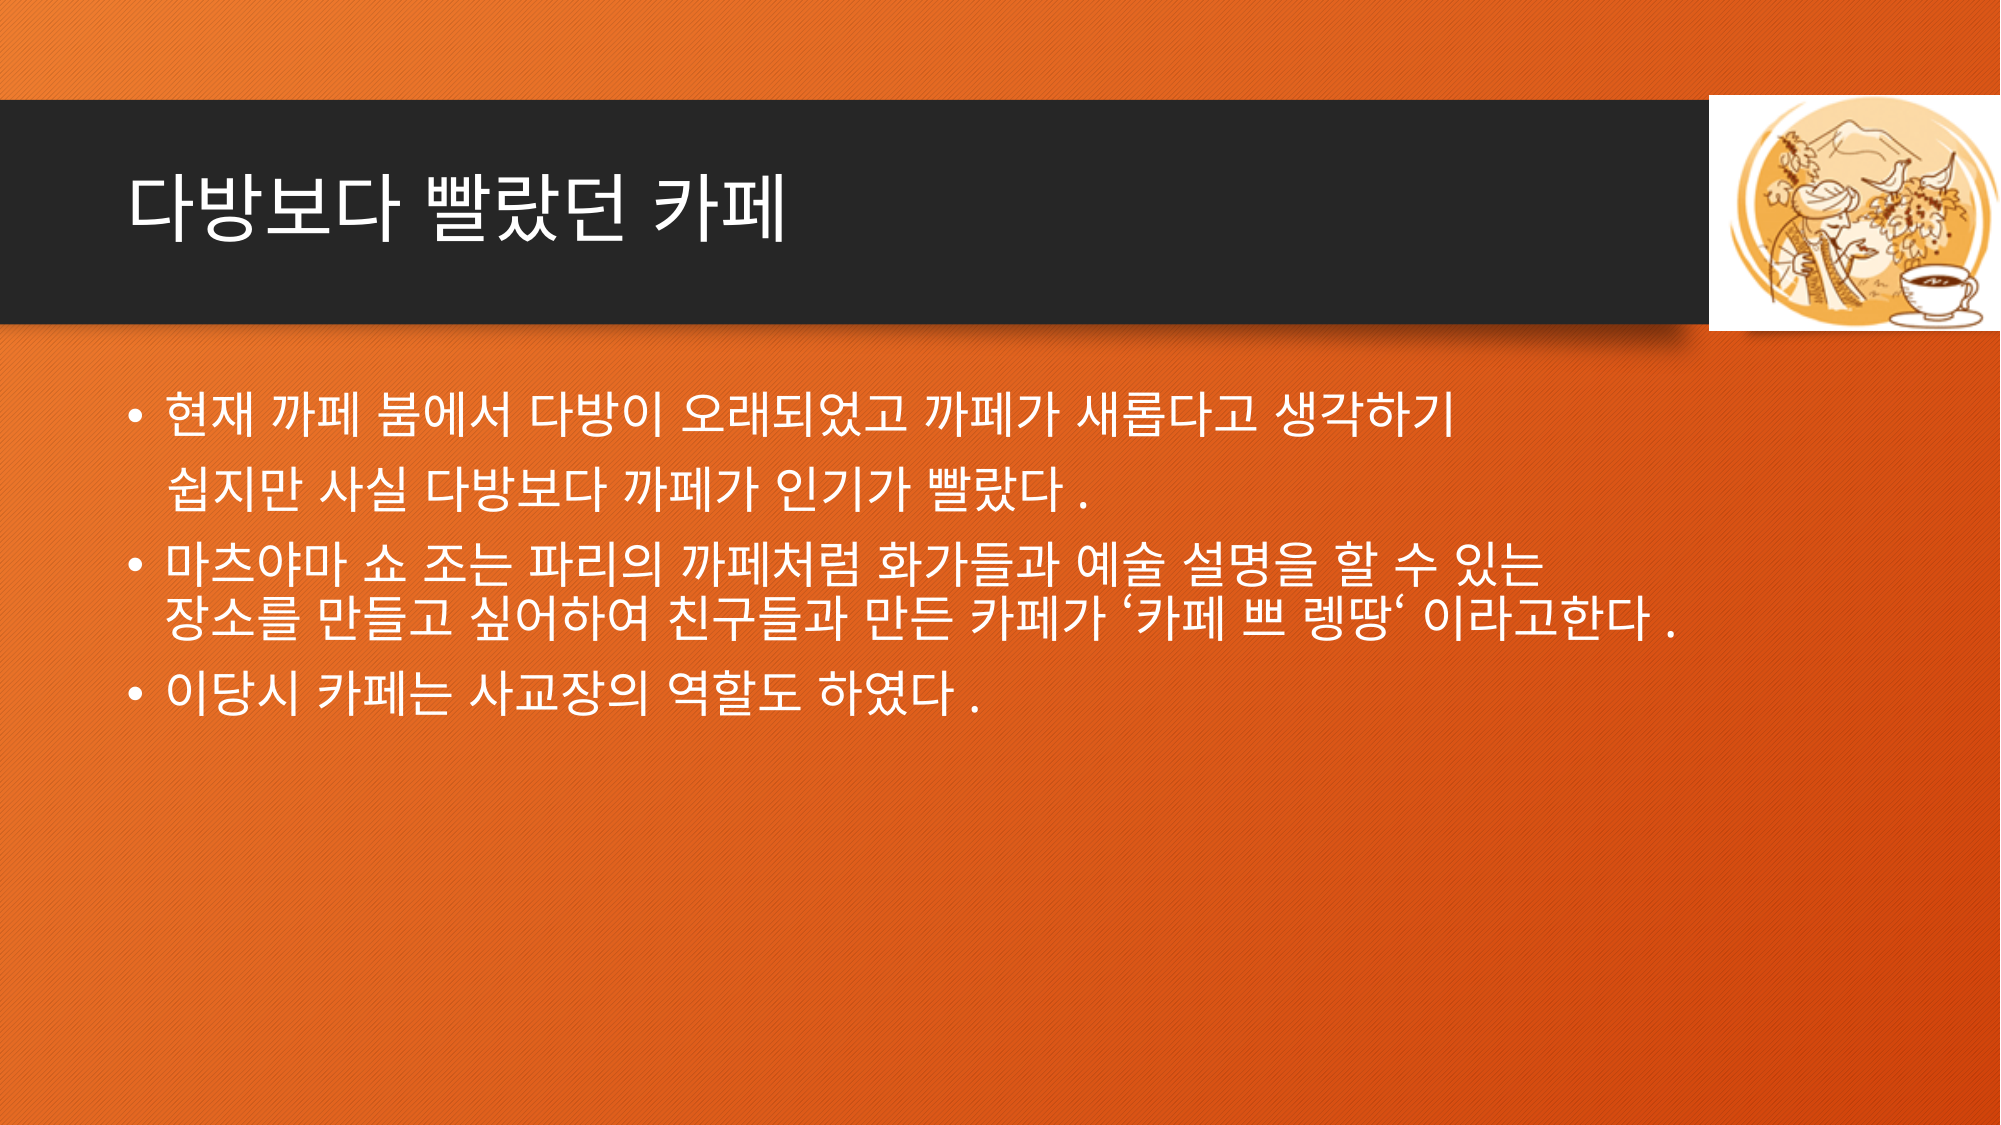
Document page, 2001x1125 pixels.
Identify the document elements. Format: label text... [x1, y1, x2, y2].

list 현재 까페 붐에서 다방이 오래되었고 까페가 새롭다고 생각하기 쉽지만 사실 다방보다 까페가 인기가 빨랐다. 마츠야마 쇼 조는 파리의 까페처럼 화가들과 예술 설명을 할 수 있는 장소를 만들고 싶어하여 친구들과 만든 카페가 ‘카페 쁘 렝땅‘ 이라고한다. 이당시 카페는 사교장의 역할도 하였다. [111, 383, 1689, 974]
title 다방보다 빨랐던 카페 [111, 123, 1689, 301]
picture [0, 95, 2000, 376]
